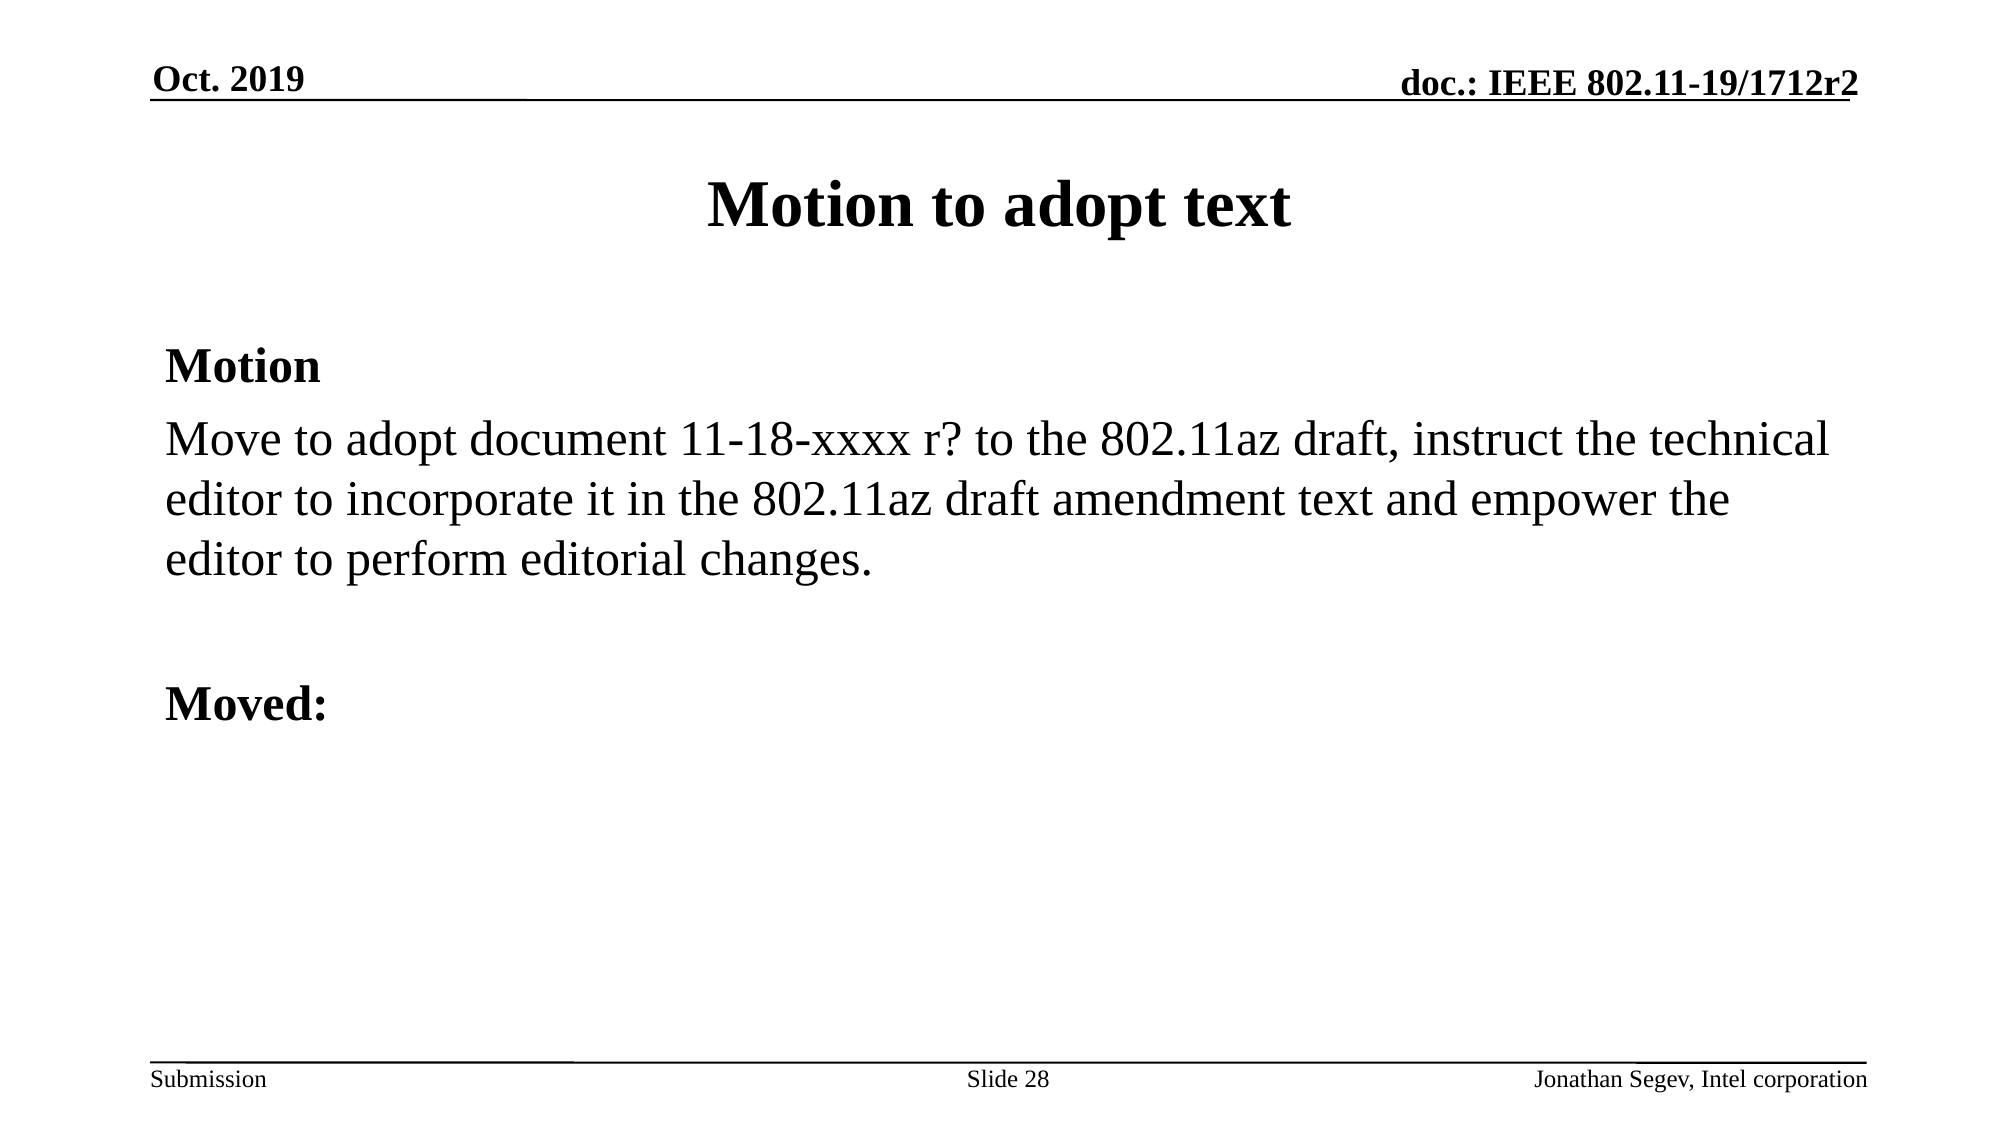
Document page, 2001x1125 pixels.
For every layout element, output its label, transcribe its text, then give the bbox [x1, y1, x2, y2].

list Motion Move to adopt document 11-18-xxxx r? to the 802.11az draft, instruct the technical editor to incorporate it in the 802.11az draft amendment text and empower the editor to perform editorial changes. Moved: [149, 324, 1850, 1000]
slide_number Slide 28 [950, 1061, 1067, 1123]
footer Jonathan Segev, Intel corporation [1171, 1061, 1869, 1093]
title Motion to adopt text [149, 112, 1850, 288]
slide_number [152, 54, 563, 100]
